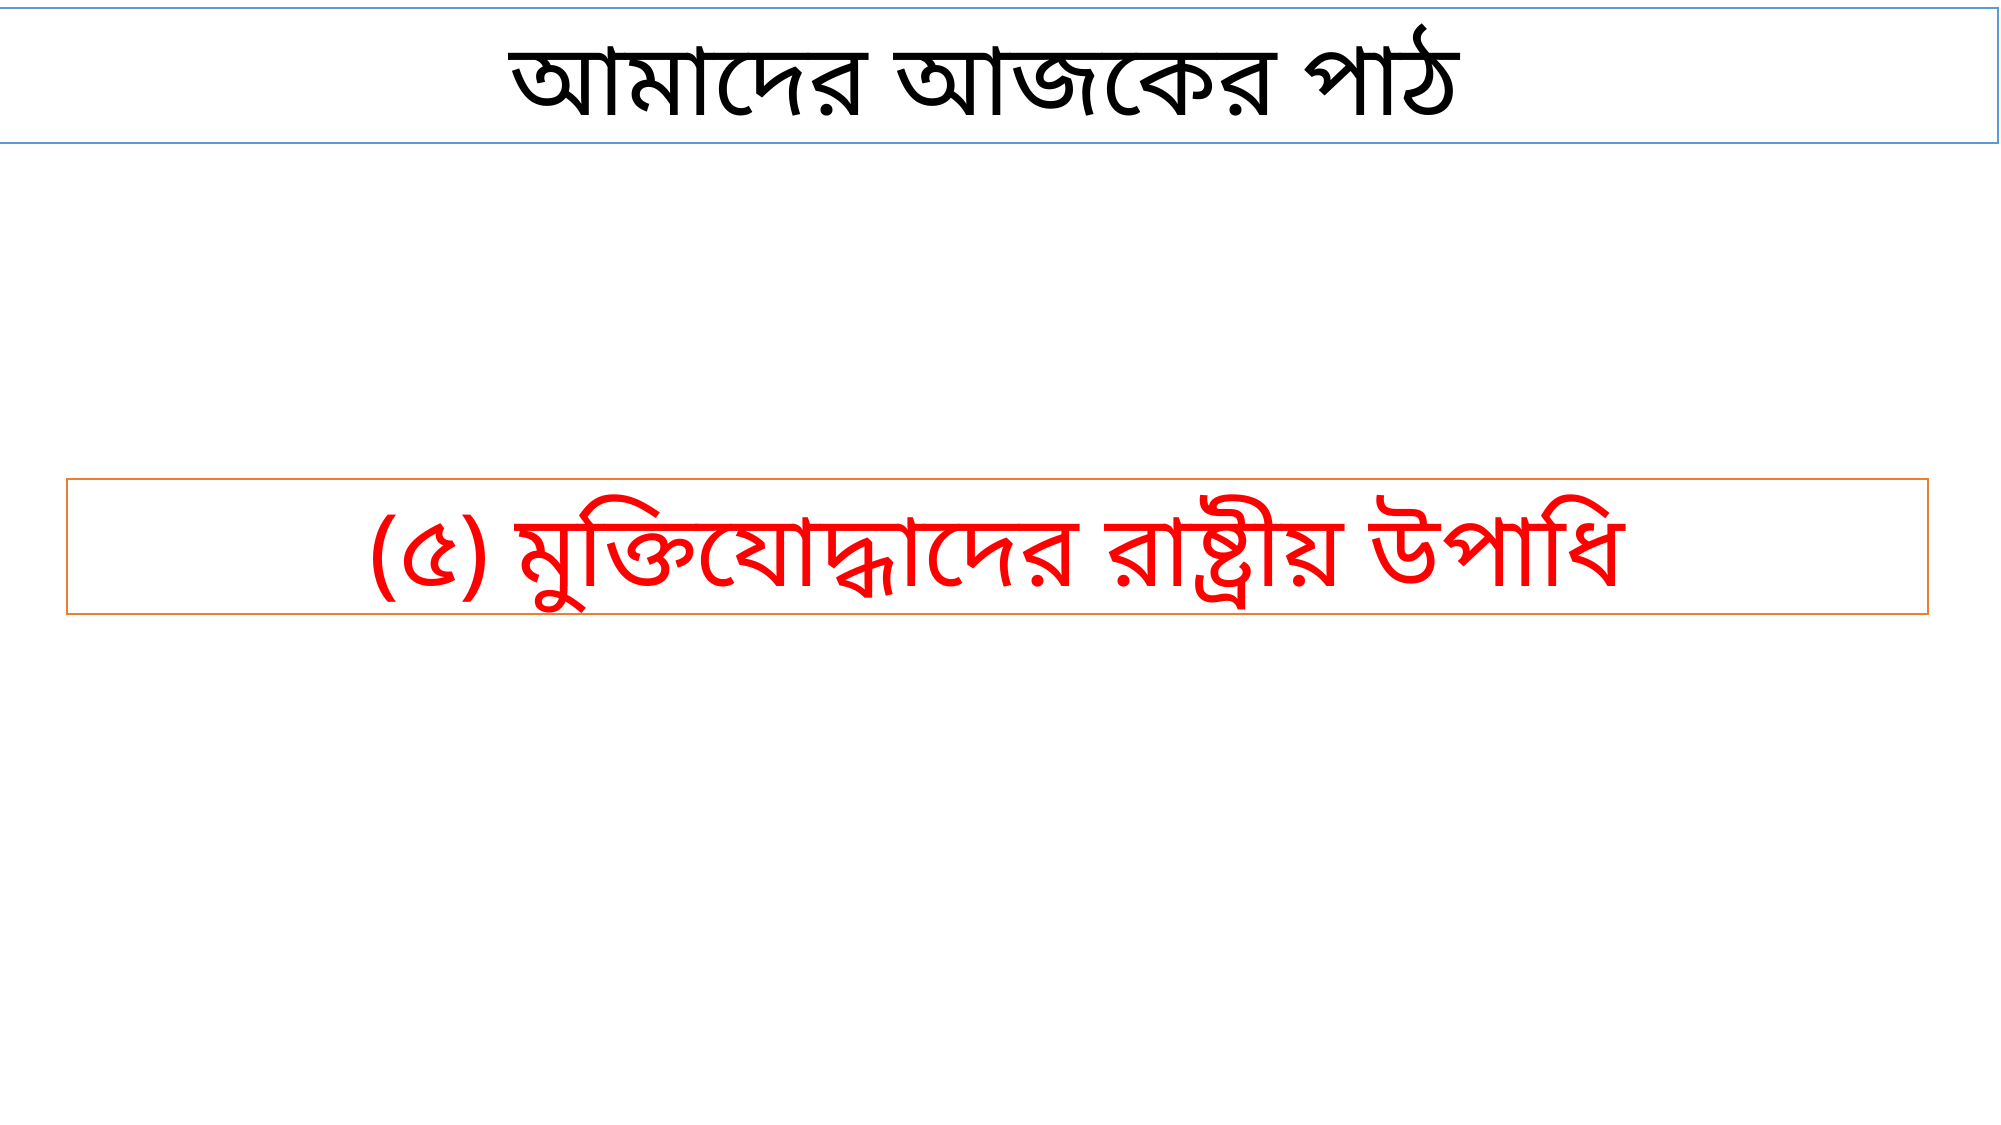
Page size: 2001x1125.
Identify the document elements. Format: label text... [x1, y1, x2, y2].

text_box (৫) মুক্তিযোদ্ধাদের রাষ্ট্রীয় উপাধি [66, 478, 1929, 615]
text_box আমাদের আজকের পাঠ [0, 7, 1999, 144]
